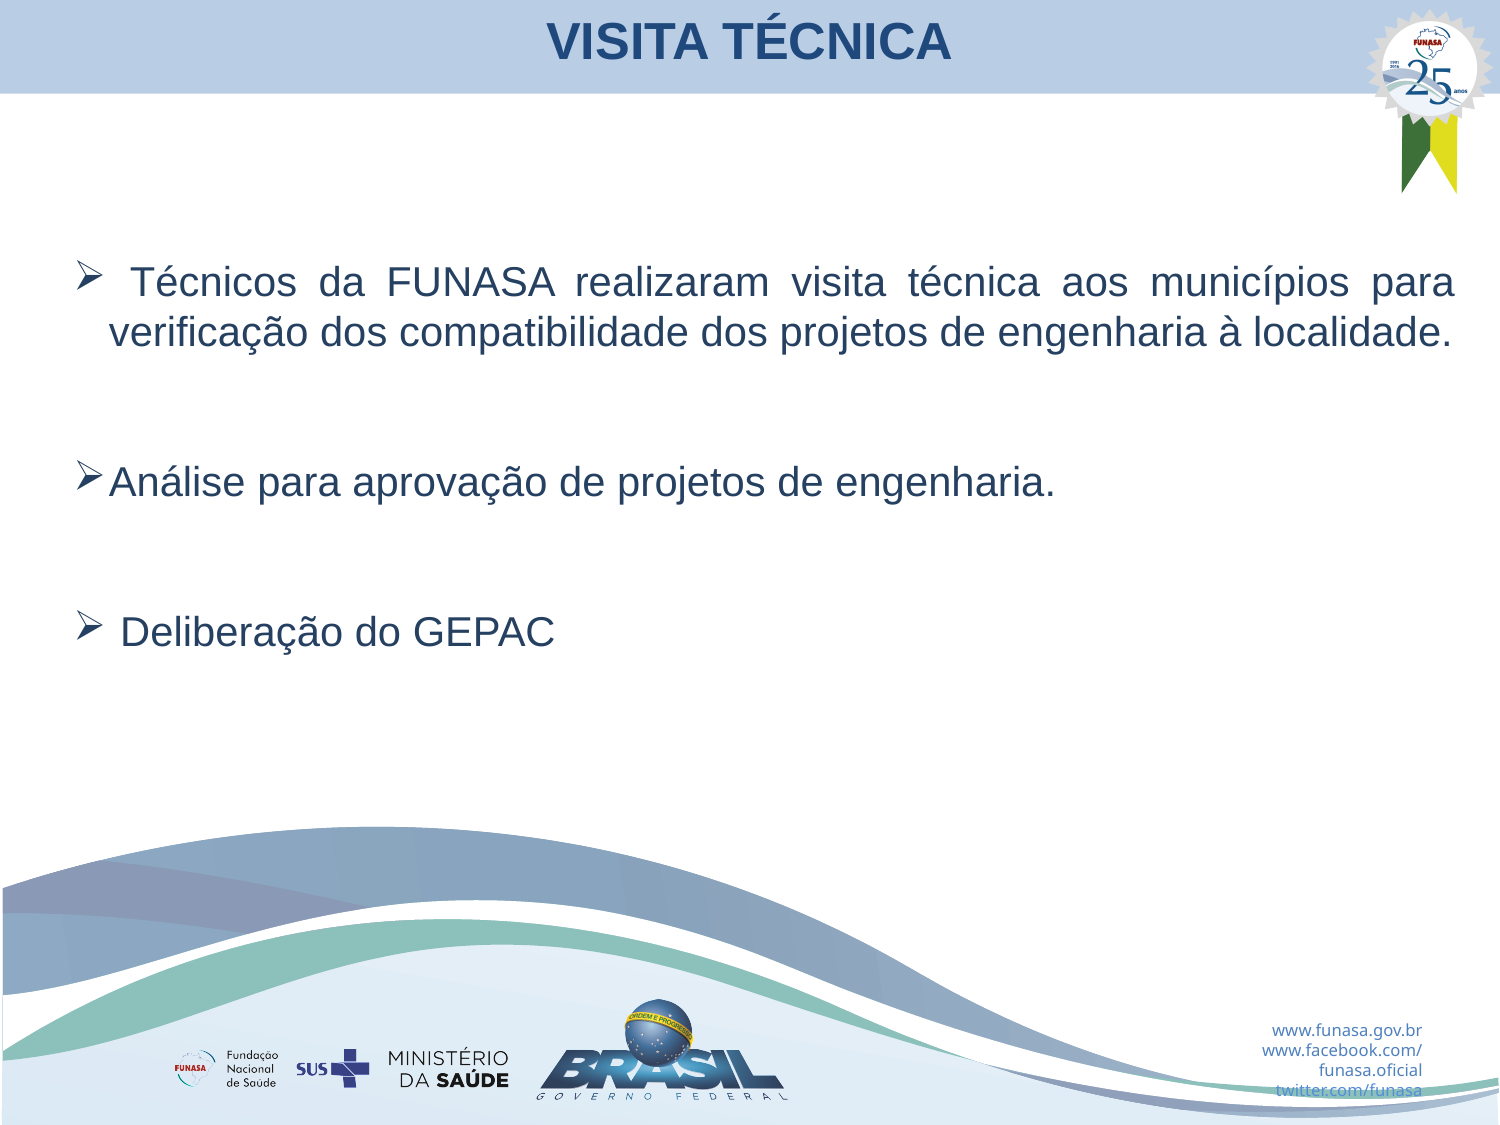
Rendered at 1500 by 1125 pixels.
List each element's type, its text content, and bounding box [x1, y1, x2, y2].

text_box Técnicos da FUNASA realizaram visita técnica aos municípios para verificação dos compatibilidade dos projetos de engenharia à localidade. Análise para aprovação de projetos de engenharia. Deliberação do GEPAC [58, 247, 1471, 663]
picture [175, 999, 788, 1100]
text_box VISITA TÉCNICA [0, 0, 1500, 94]
picture [1363, 6, 1495, 197]
